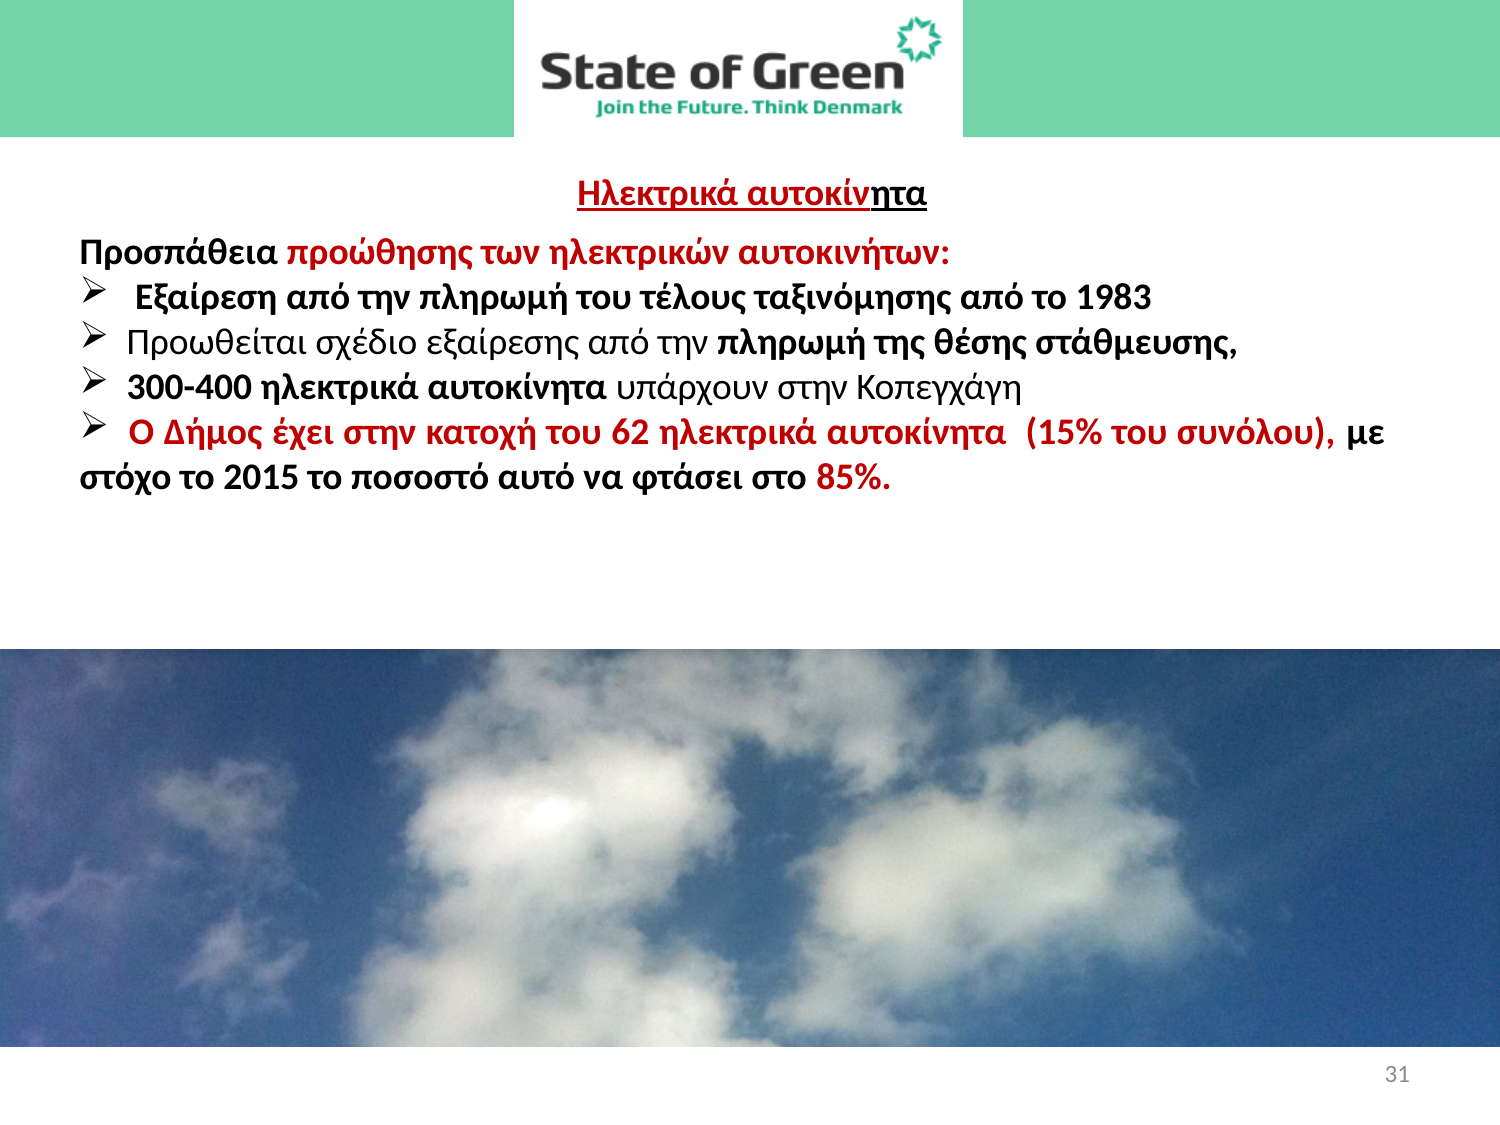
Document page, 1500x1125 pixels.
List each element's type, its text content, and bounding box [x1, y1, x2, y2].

text_box Προσπάθεια προώθησης των ηλεκτρικών αυτοκινήτων: Εξαίρεση από την πληρωμή του τέλους ταξινόμησης από το 1983 Προωθείται σχέδιο εξαίρεσης από την πληρωμή της θέσης στάθμευσης, 300-400 ηλεκτρικά αυτοκίνητα υπάρχουν στην Κοπεγχάγη Ο Δήμος έχει στην κατοχή του 62 ηλεκτρικά αυτοκίνητα (15% του συνόλου), με στόχο το 2015 το ποσοστό αυτό να φτάσει στο 85%. [64, 219, 1400, 550]
picture [0, 649, 1500, 1048]
slide_number 31 [1074, 1056, 1425, 1103]
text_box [0, 0, 1500, 138]
text_box Ηλεκτρικά αυτοκίνητα [562, 160, 943, 221]
